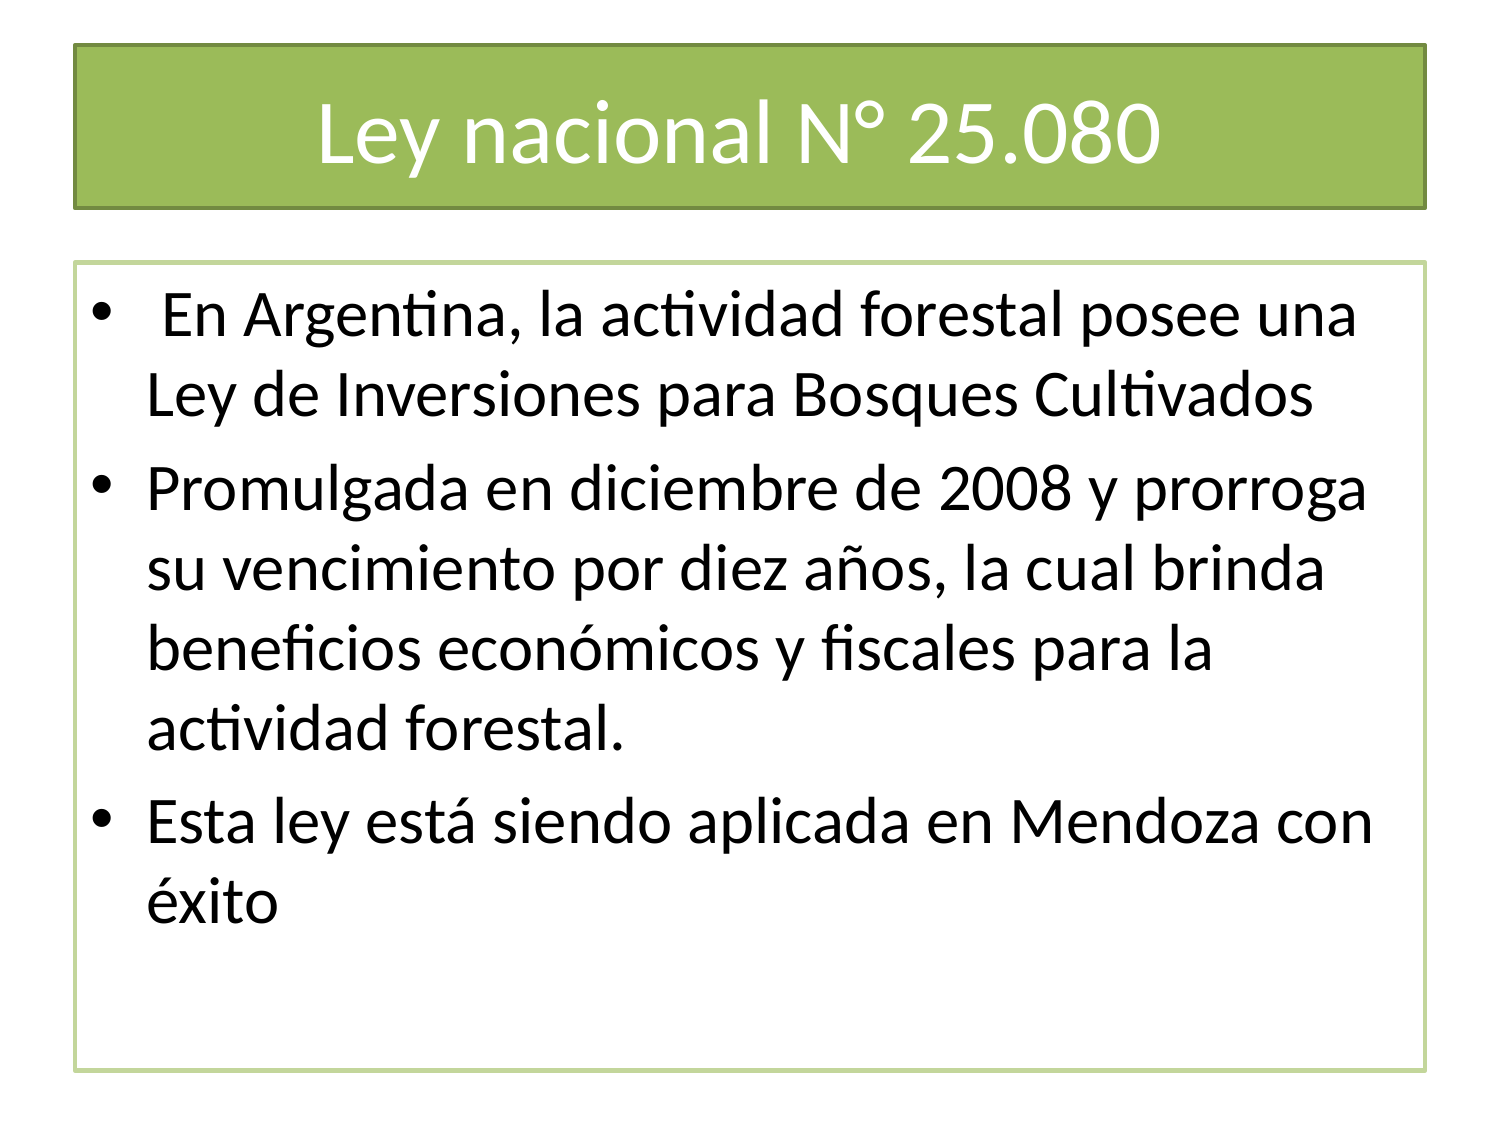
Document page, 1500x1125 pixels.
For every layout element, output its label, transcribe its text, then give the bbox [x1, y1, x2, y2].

list En Argentina, la actividad forestal posee una Ley de Inversiones para Bosques Cultivados Promulgada en diciembre de 2008 y prorroga su vencimiento por diez años, la cual brinda beneficios económicos y fiscales para la actividad forestal. Esta ley está siendo aplicada en Mendoza con éxito [75, 262, 1425, 1071]
title Ley nacional N° 25.080 [73, 43, 1427, 210]
